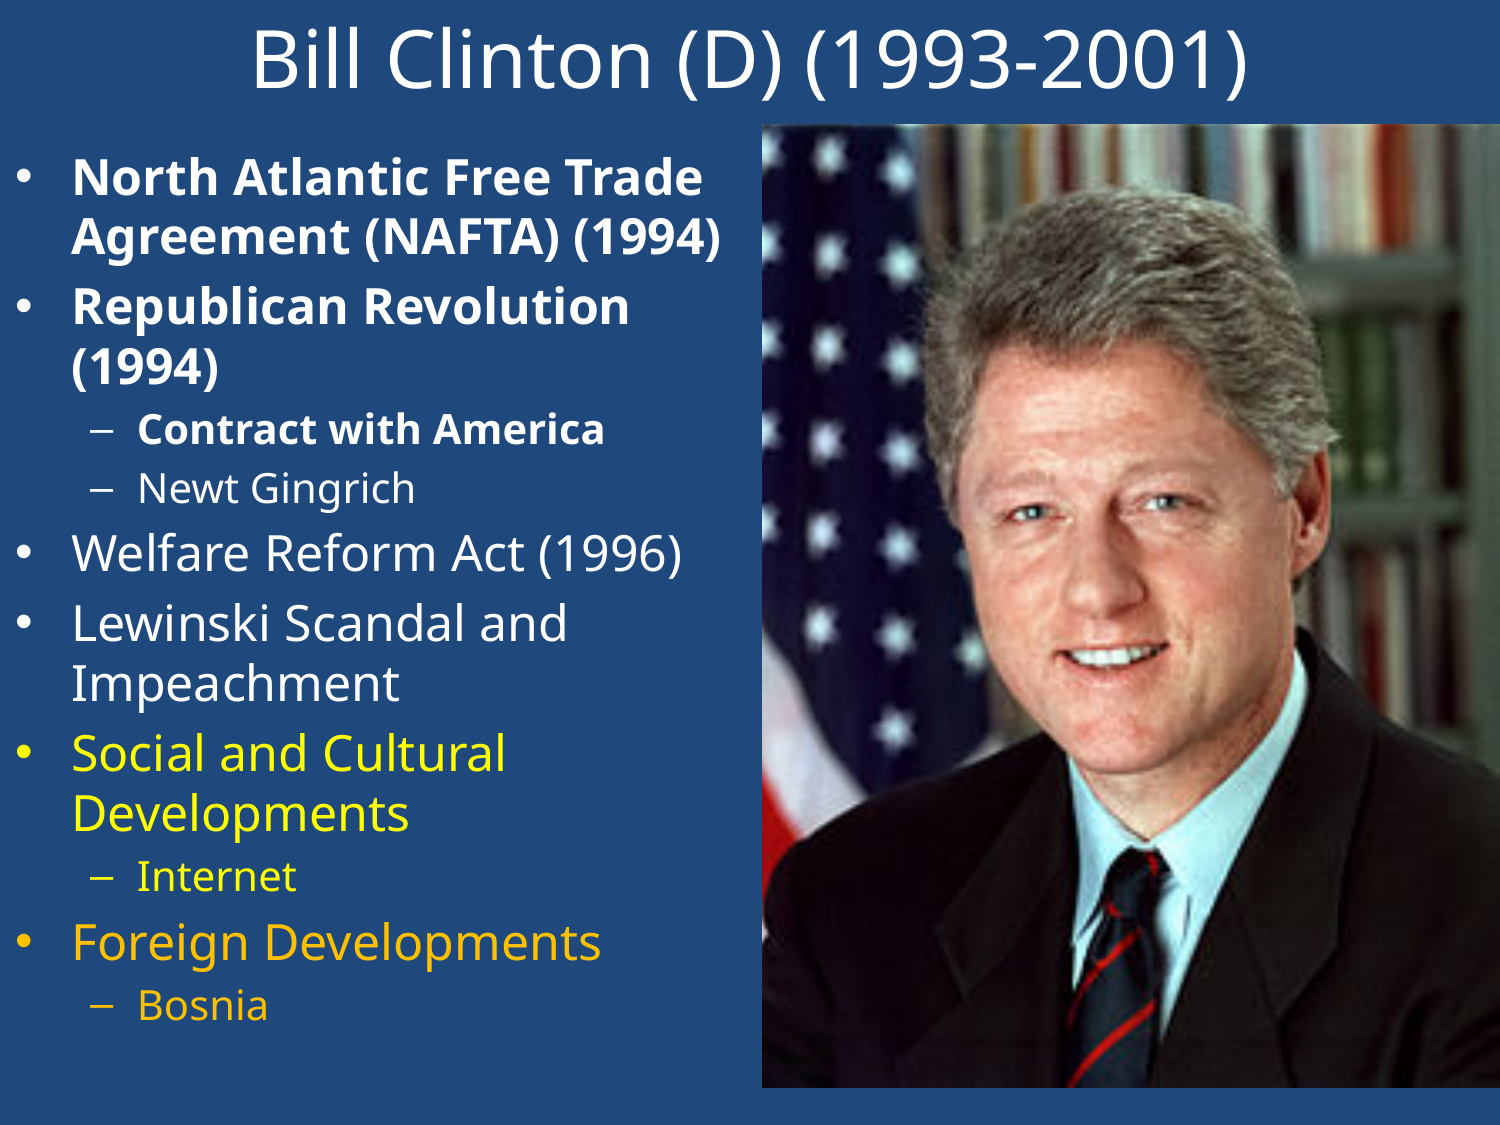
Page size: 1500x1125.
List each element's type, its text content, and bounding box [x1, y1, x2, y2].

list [762, 124, 1500, 1088]
list North Atlantic Free Trade Agreement (NAFTA) (1994) Republican Revolution (1994) Contract with America Newt Gingrich Welfare Reform Act (1996) Lewinski Scandal and Impeachment Social and Cultural Developments Internet Foreign Developments Bosnia [0, 137, 763, 1125]
title Bill Clinton (D) (1993-2001) [0, 0, 1500, 113]
